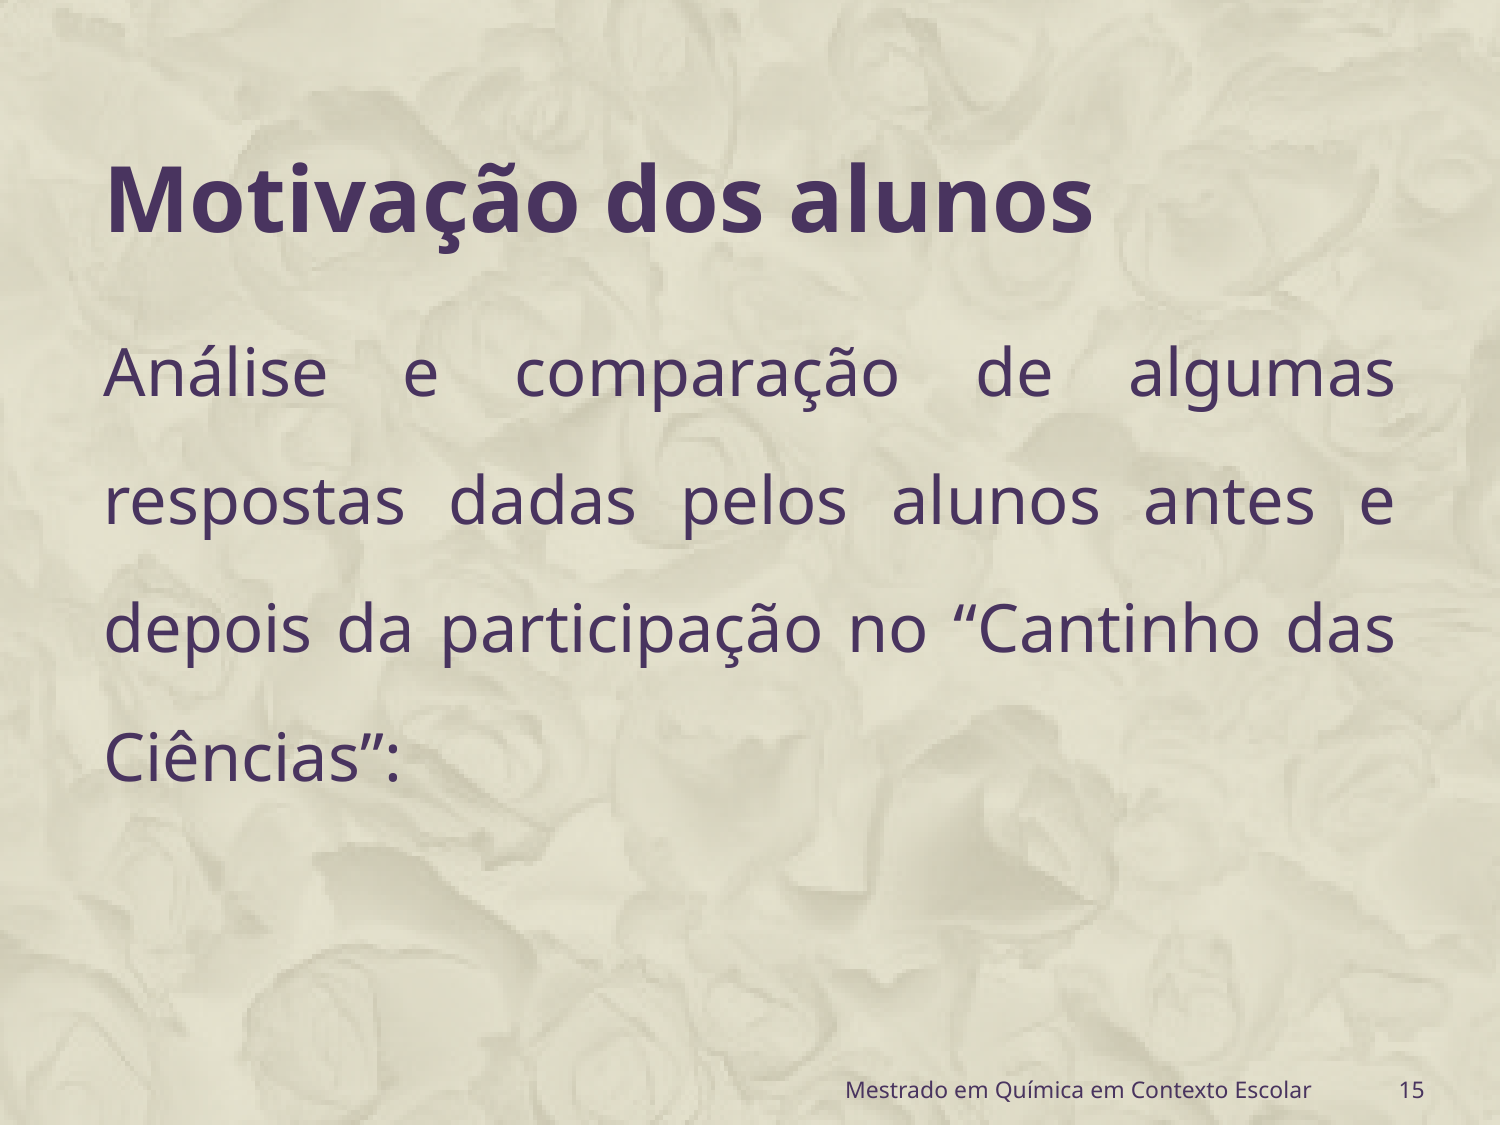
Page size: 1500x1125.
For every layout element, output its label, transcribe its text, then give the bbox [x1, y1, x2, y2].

text_box Motivação dos alunos Análise e comparação de algumas respostas dadas pelos alunos antes e depois da participação no “Cantinho das Ciências”: [88, 78, 1414, 1047]
slide_number 15 [1325, 1072, 1425, 1111]
footer Mestrado em Química em Contexto Escolar [712, 1072, 1313, 1111]
